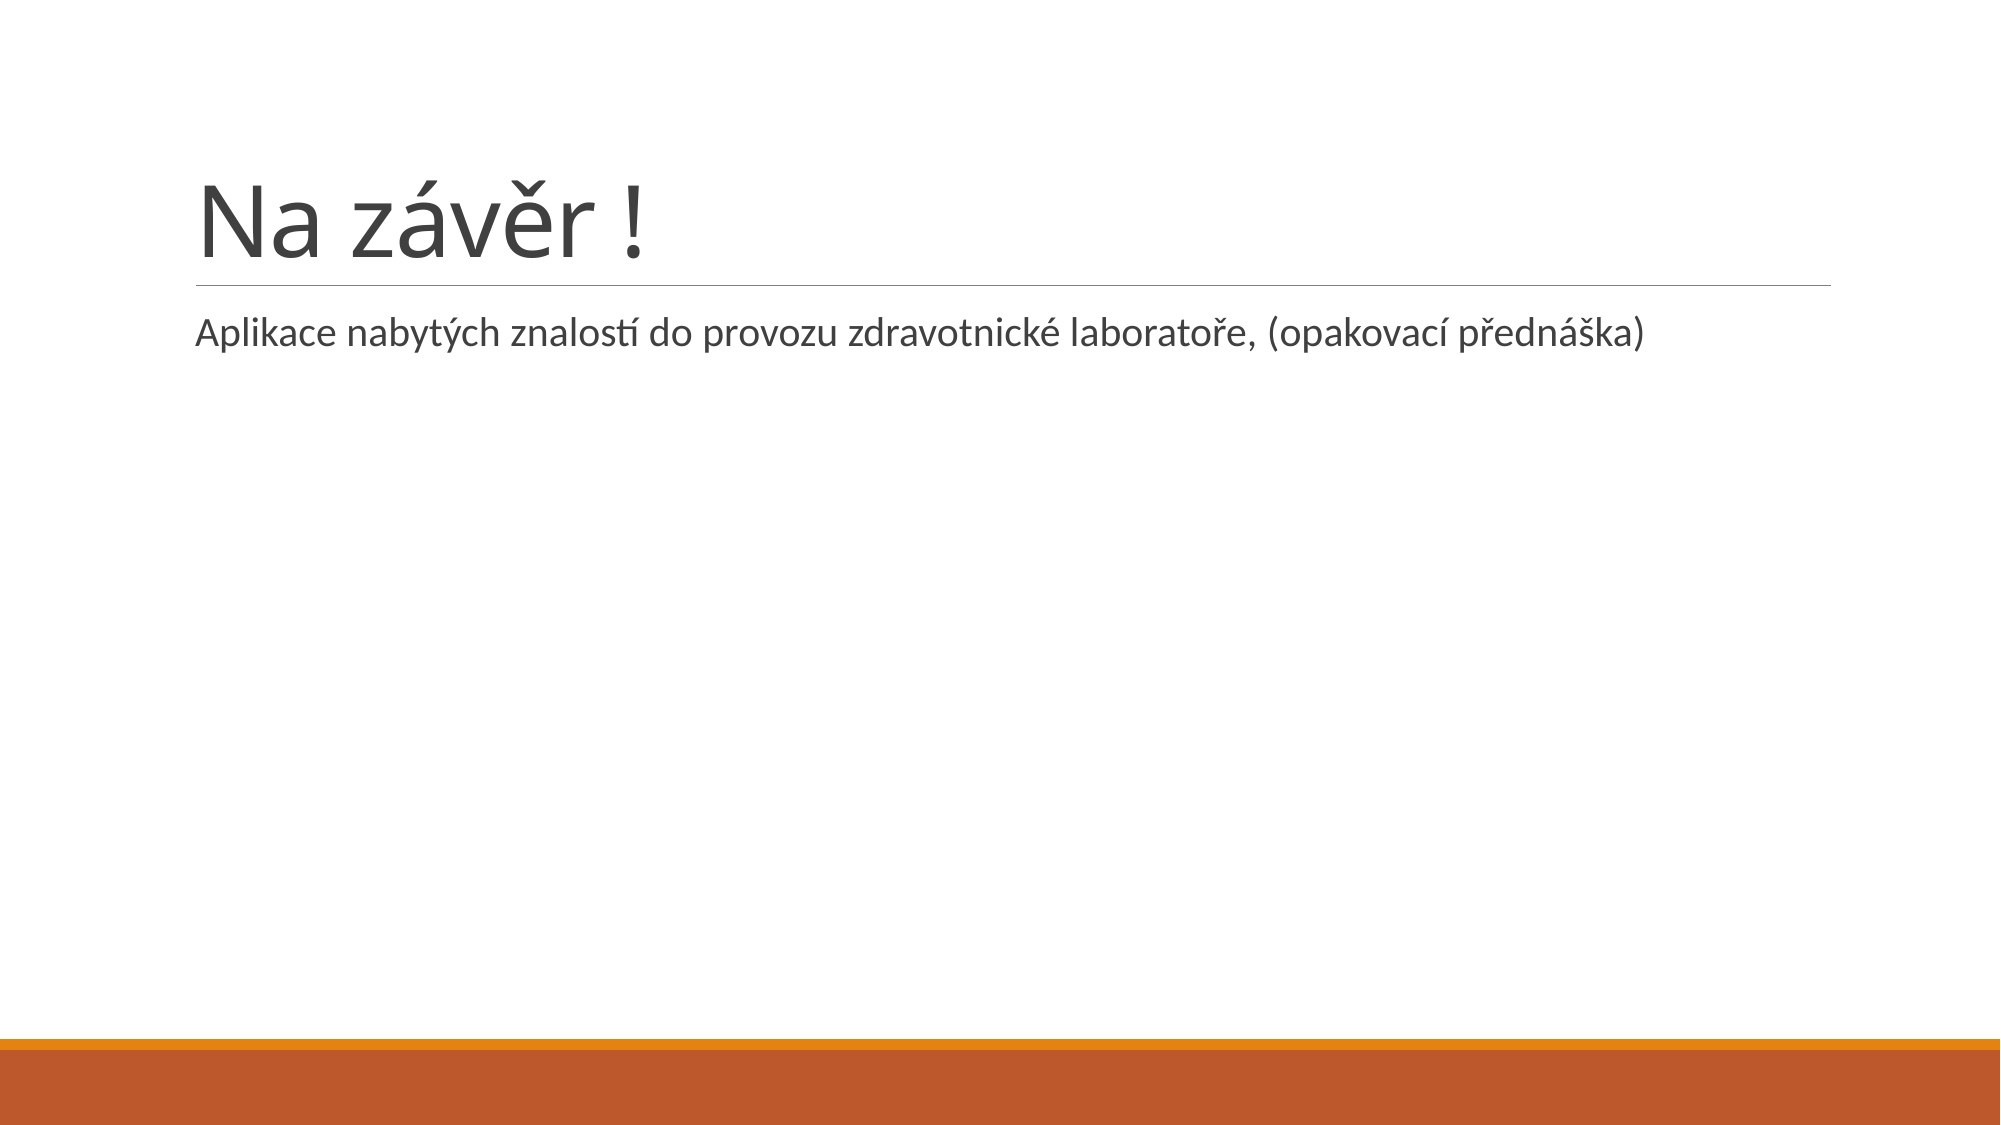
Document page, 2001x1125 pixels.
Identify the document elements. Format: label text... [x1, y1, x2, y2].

title Na závěr ! [180, 47, 1830, 285]
list Aplikace nabytých znalostí do provozu zdravotnické laboratoře, (opakovací přednáška) [180, 302, 1830, 963]
